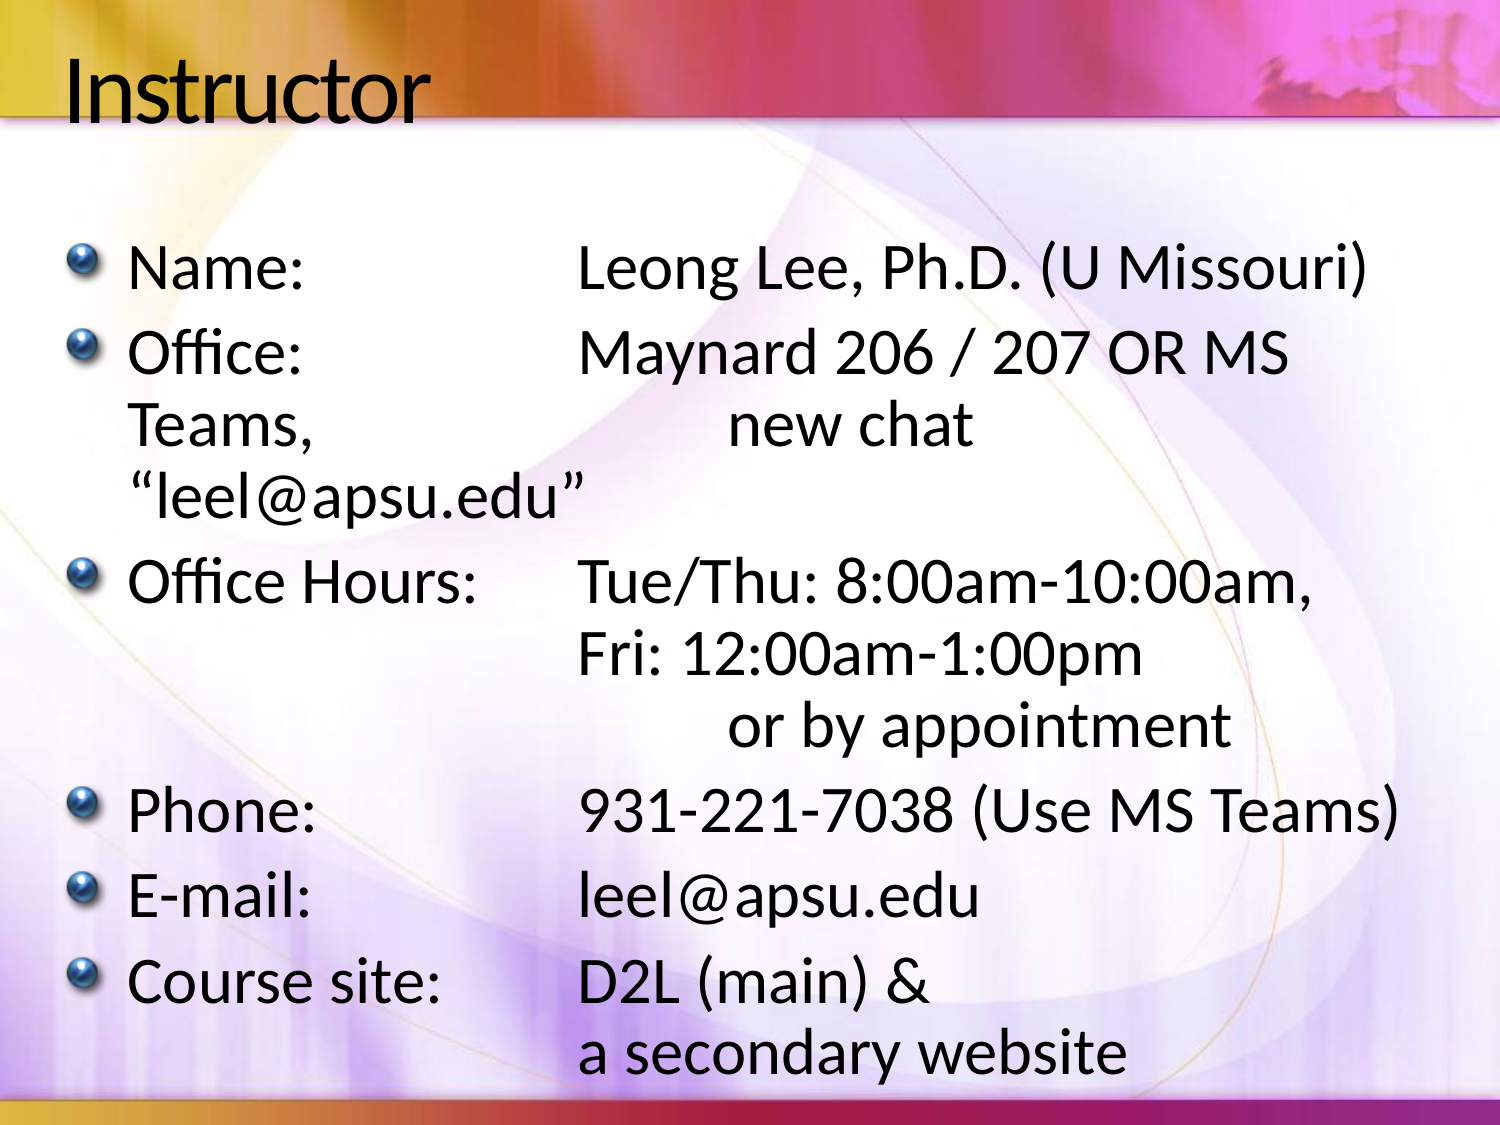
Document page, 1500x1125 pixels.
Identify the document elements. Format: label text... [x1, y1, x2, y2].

title Instructor [62, 37, 1438, 229]
list Name: Leong Lee, Ph.D. (U Missouri) Office: Maynard 206 / 207 OR MS Teams, new chat “leel@apsu.edu” Office Hours: Tue/Thu: 8:00am-10:00am, Fri: 12:00am-1:00pm or by appointment Phone: 931-221-7038 (Use MS Teams) E-mail: leel@apsu.edu Course site: D2L (main) & a secondary website [62, 231, 1438, 1125]
picture [0, 0, 1500, 1125]
